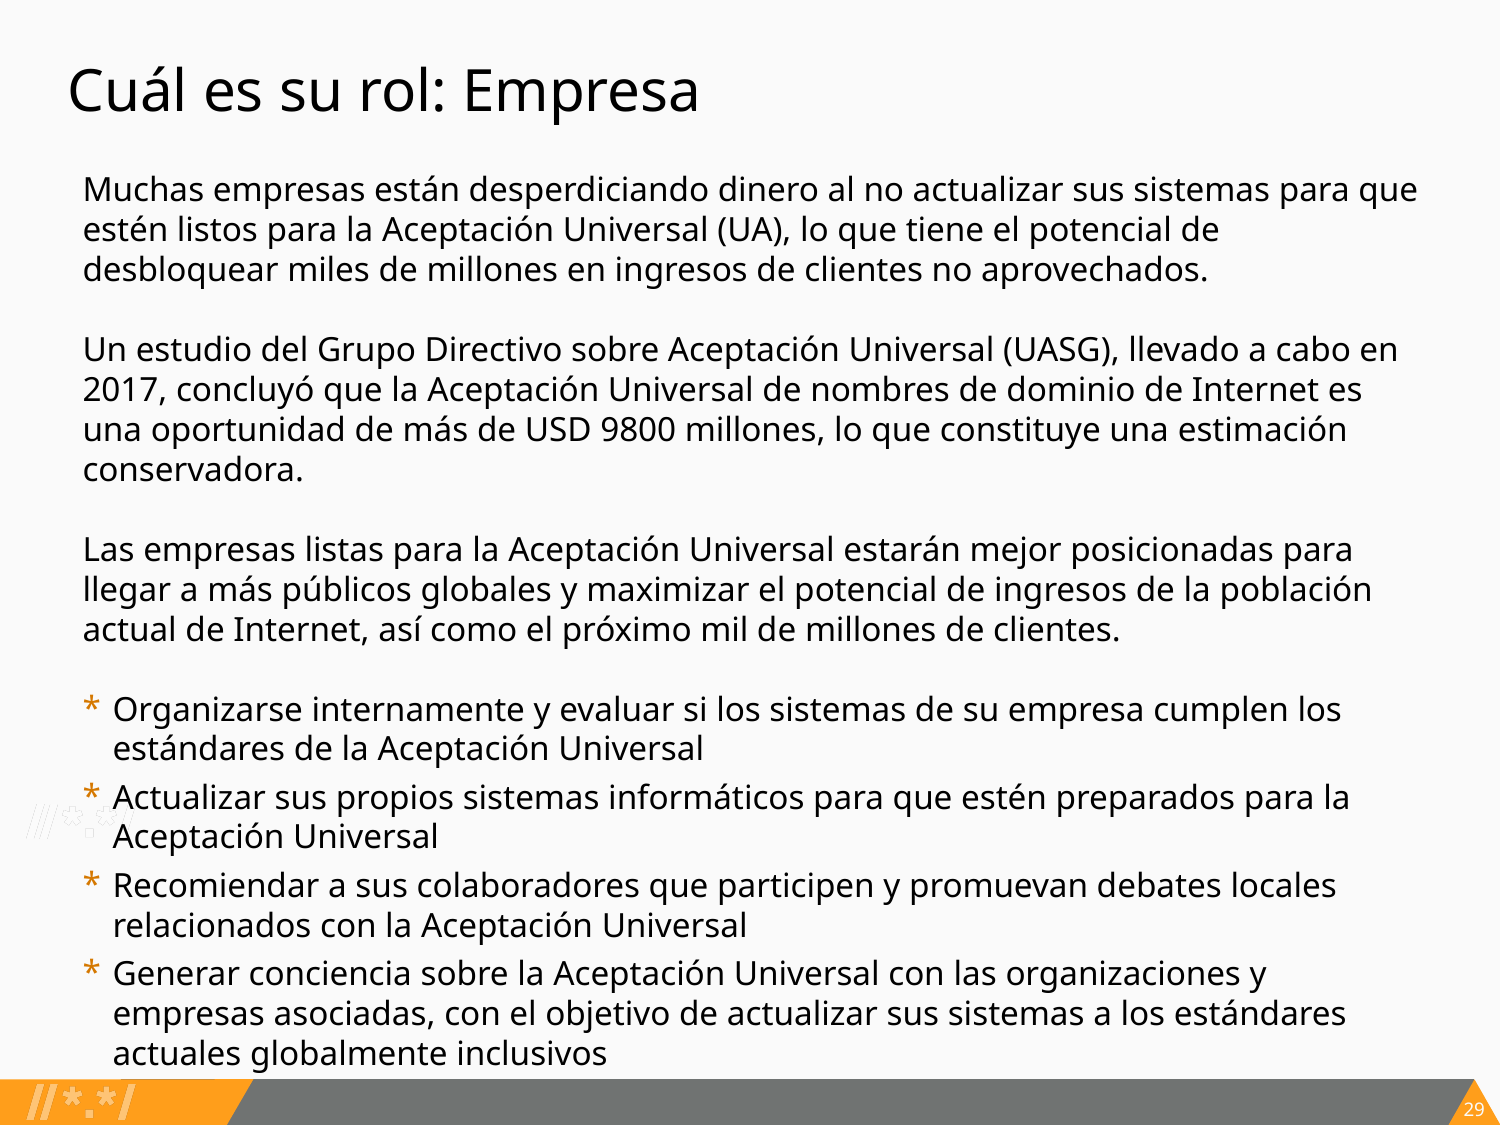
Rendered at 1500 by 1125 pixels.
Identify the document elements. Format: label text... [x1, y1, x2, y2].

title Cuál es su rol: Empresa [52, 45, 1439, 161]
list Muchas empresas están desperdiciando dinero al no actualizar sus sistemas para que estén listos para la Aceptación Universal (UA), lo que tiene el potencial de desbloquear miles de millones en ingresos de clientes no aprovechados. Un estudio del Grupo Directivo sobre Aceptación Universal (UASG), llevado a cabo en 2017, concluyó que la Aceptación Universal de nombres de dominio de Internet es una oportunidad de más de USD 9800 millones, lo que constituye una estimación conservadora. Las empresas listas para la Aceptación Universal estarán mejor posicionadas para llegar a más públicos globales y maximizar el potencial de ingresos de la población actual de Internet, así como el próximo mil de millones de clientes. Organizarse internamente y evaluar si los sistemas de su empresa cumplen los estándares de la Aceptación Universal Actualizar sus propios sistemas informáticos para que estén preparados para la Aceptación Universal Recomiendar a sus colaboradores que participen y promuevan debates locales relacionados con la Aceptación Universal Generar conciencia sobre la Aceptación Universal con las organizaciones y empresas asociadas, con el objetivo de actualizar sus sistemas a los estándares actuales globalmente inclusivos [52, 161, 1439, 920]
